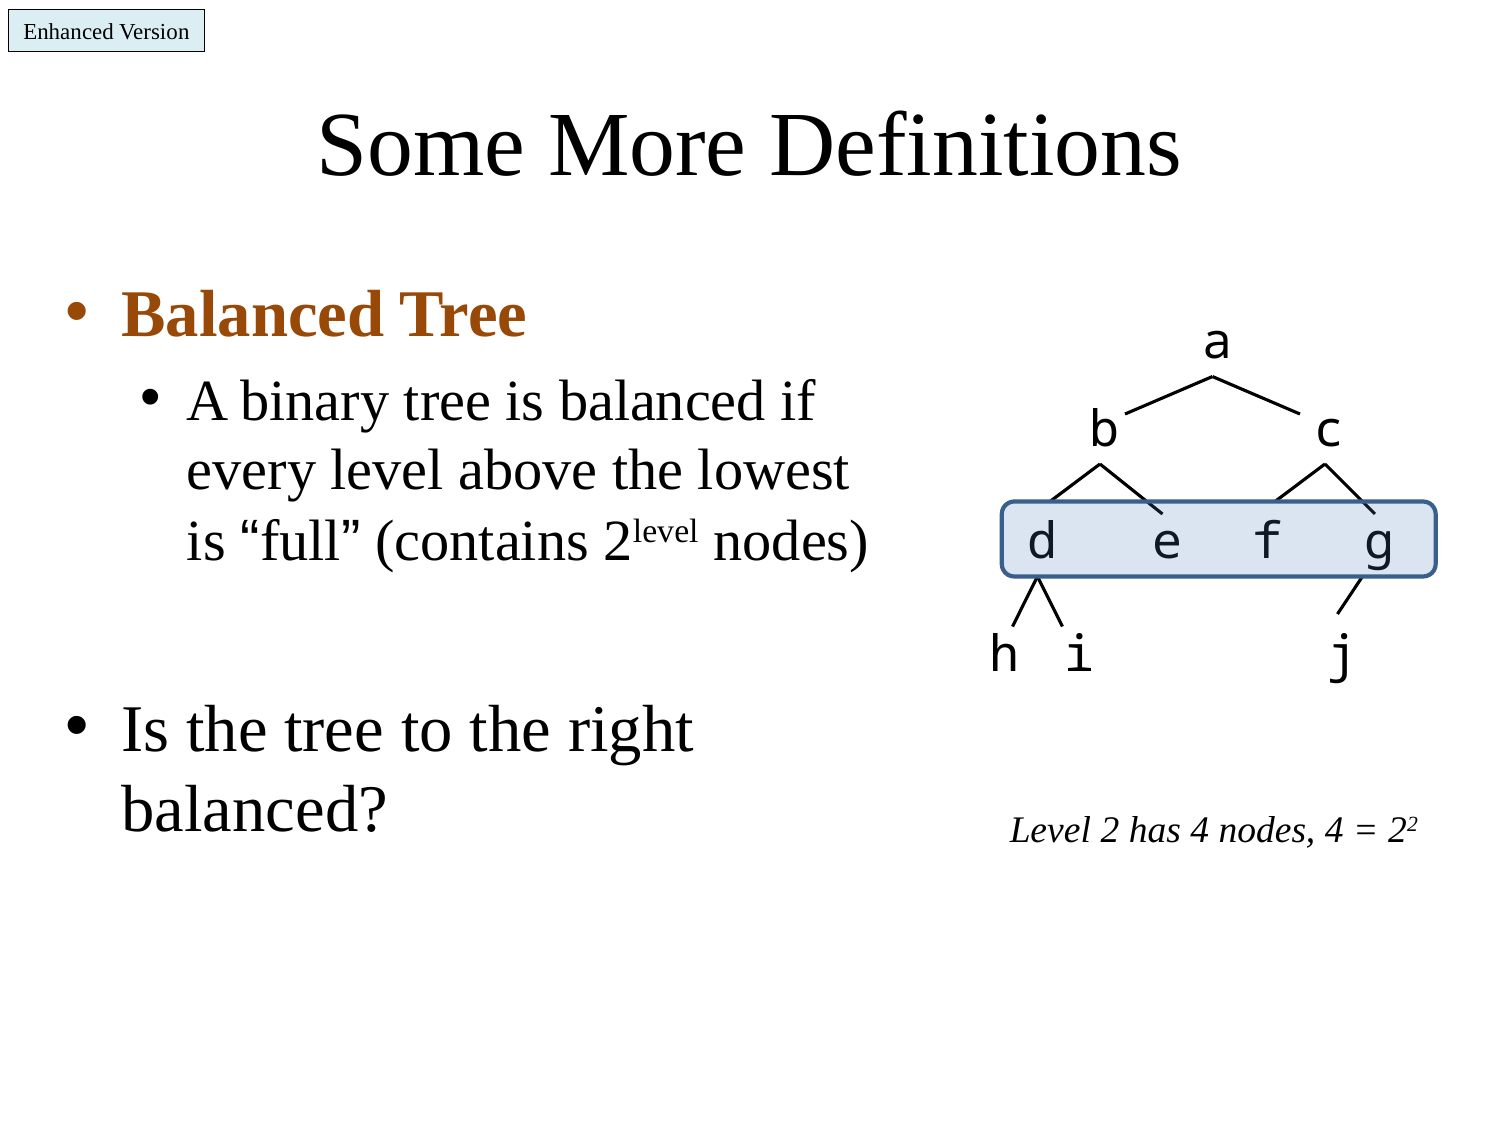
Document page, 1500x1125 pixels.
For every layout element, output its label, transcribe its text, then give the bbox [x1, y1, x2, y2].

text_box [974, 301, 1413, 690]
text_box Enhanced Version [8, 9, 205, 52]
title Some More Definitions [75, 45, 1425, 233]
text_box [1416, 499, 1438, 579]
list Balanced Tree A binary tree is balanced if every level above the lowest is “full” (contains 2level nodes) Is the tree to the right balanced? [50, 262, 900, 1005]
text_box Level 2 has 4 nodes, 4 = 22 [995, 798, 1434, 858]
